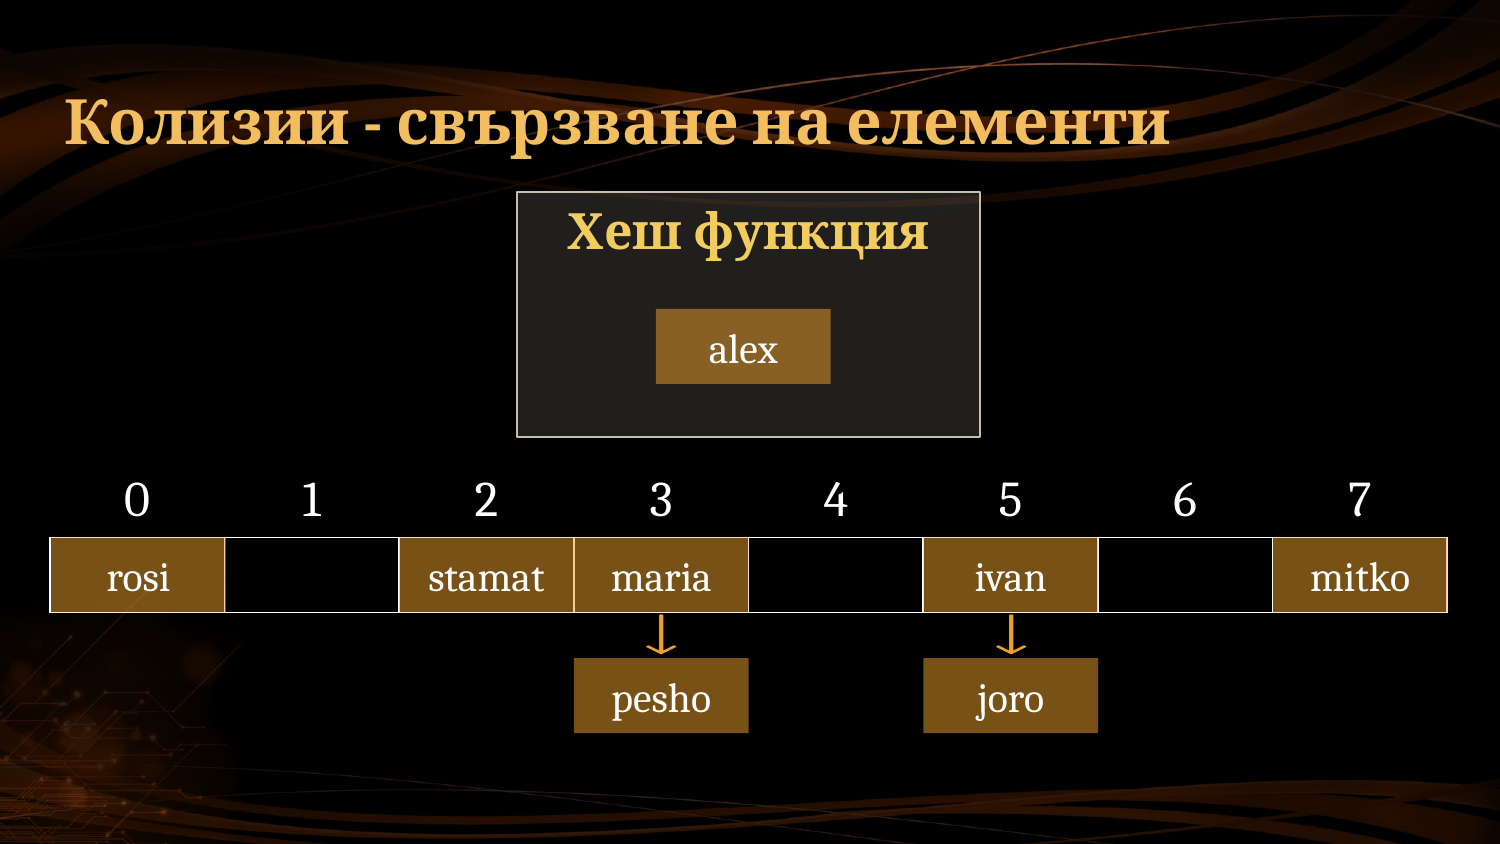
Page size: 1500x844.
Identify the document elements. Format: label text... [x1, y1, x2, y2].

text_box mitko [1272, 537, 1448, 613]
text_box pesho [573, 658, 749, 734]
table_header 3 [574, 463, 748, 537]
text_box ivan [923, 537, 1099, 613]
title Колизии - свързване на елементи [51, 72, 1449, 167]
table_header 2 [400, 463, 573, 537]
table_cell [749, 538, 922, 612]
text_box rosi [51, 537, 226, 613]
table_cell [1099, 538, 1272, 612]
text_box stamat [399, 537, 574, 613]
table_header 5 [924, 463, 1097, 537]
table_header 1 [225, 463, 398, 537]
picture [0, 0, 1500, 844]
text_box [517, 191, 981, 438]
text_box joro [923, 658, 1099, 734]
table_header 0 [50, 463, 224, 537]
table_cell [226, 538, 398, 612]
table_header 4 [749, 463, 922, 537]
table_header 6 [1099, 463, 1272, 537]
text_box maria [574, 537, 749, 613]
table_header 7 [1273, 463, 1447, 537]
